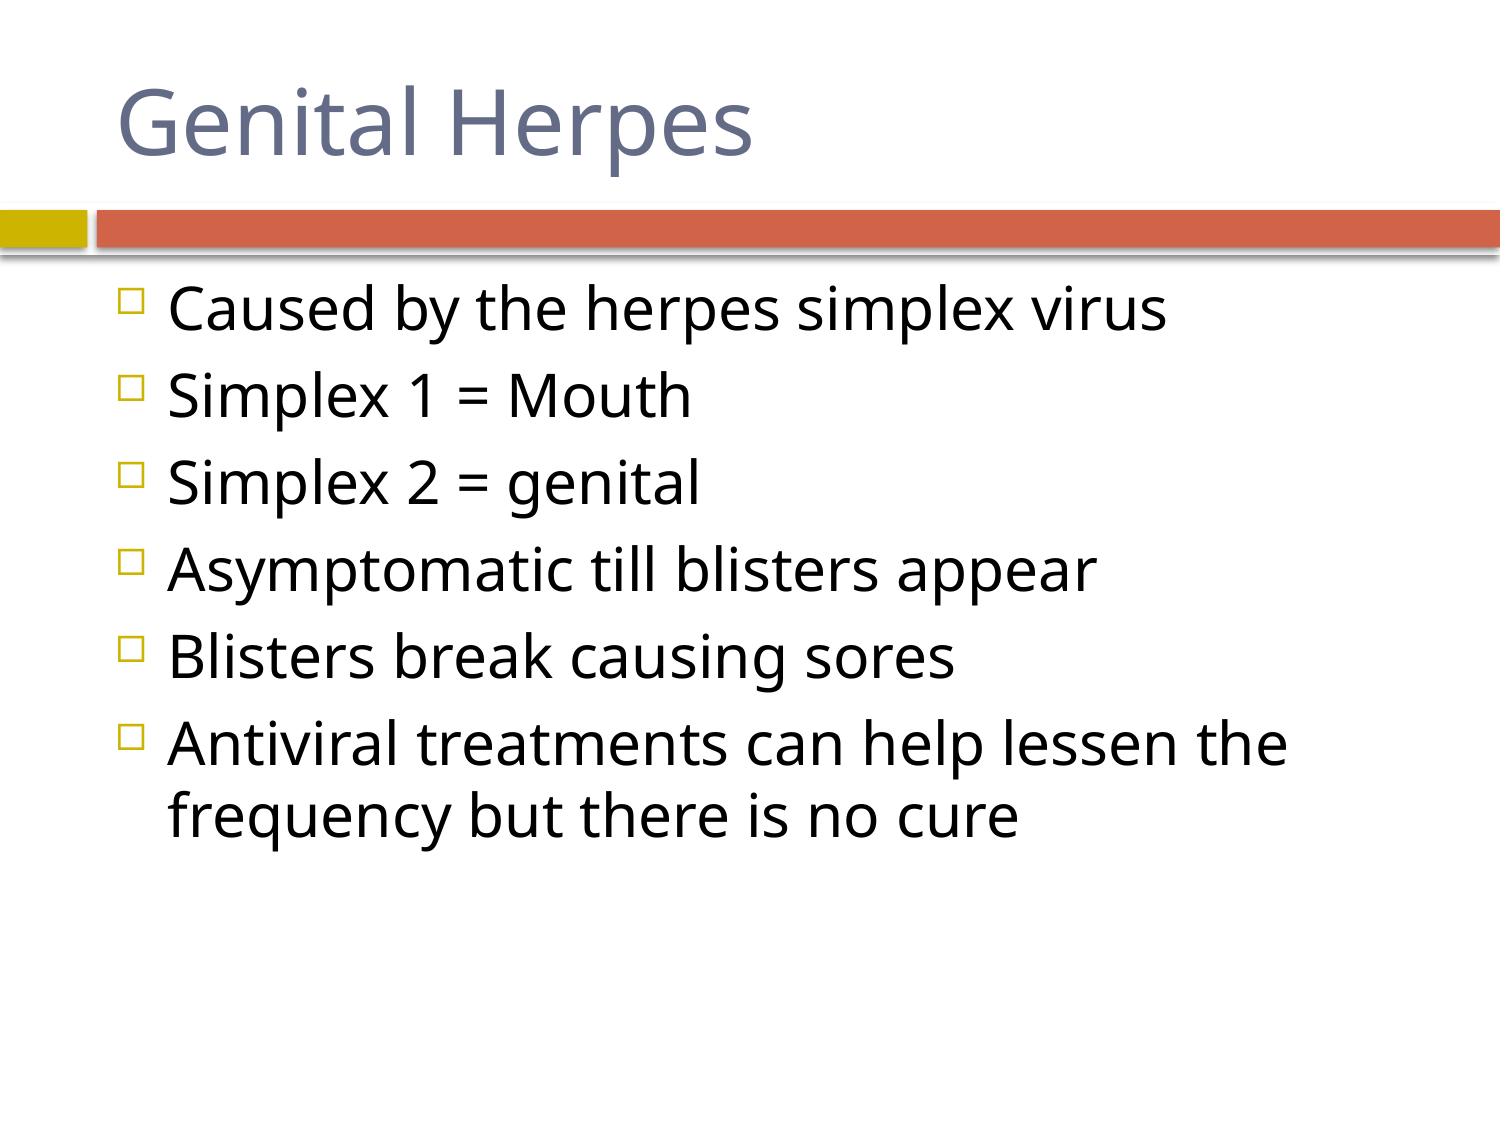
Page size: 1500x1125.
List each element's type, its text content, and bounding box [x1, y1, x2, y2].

list Caused by the herpes simplex virus Simplex 1 = Mouth Simplex 2 = genital Asymptomatic till blisters appear Blisters break causing sores Antiviral treatments can help lessen the frequency but there is no cure [100, 262, 1438, 1000]
title Genital Herpes [100, 37, 1438, 200]
